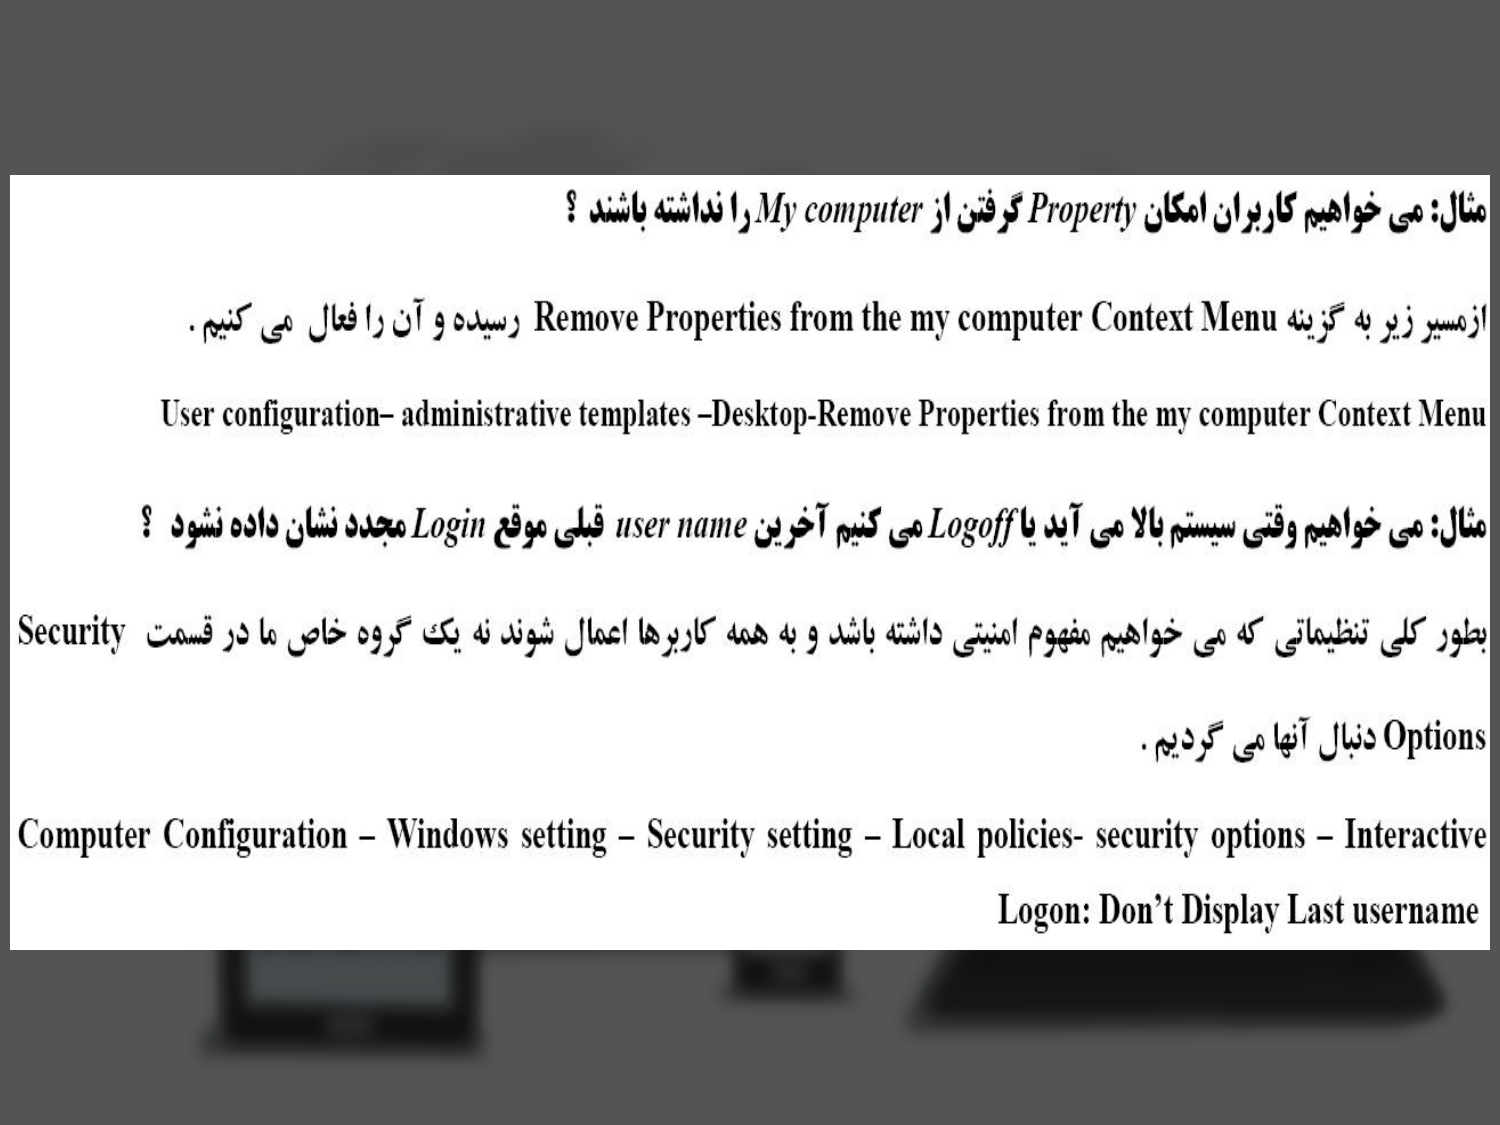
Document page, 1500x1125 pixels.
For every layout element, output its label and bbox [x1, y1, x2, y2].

list [10, 175, 1490, 950]
picture [0, 0, 1500, 1125]
